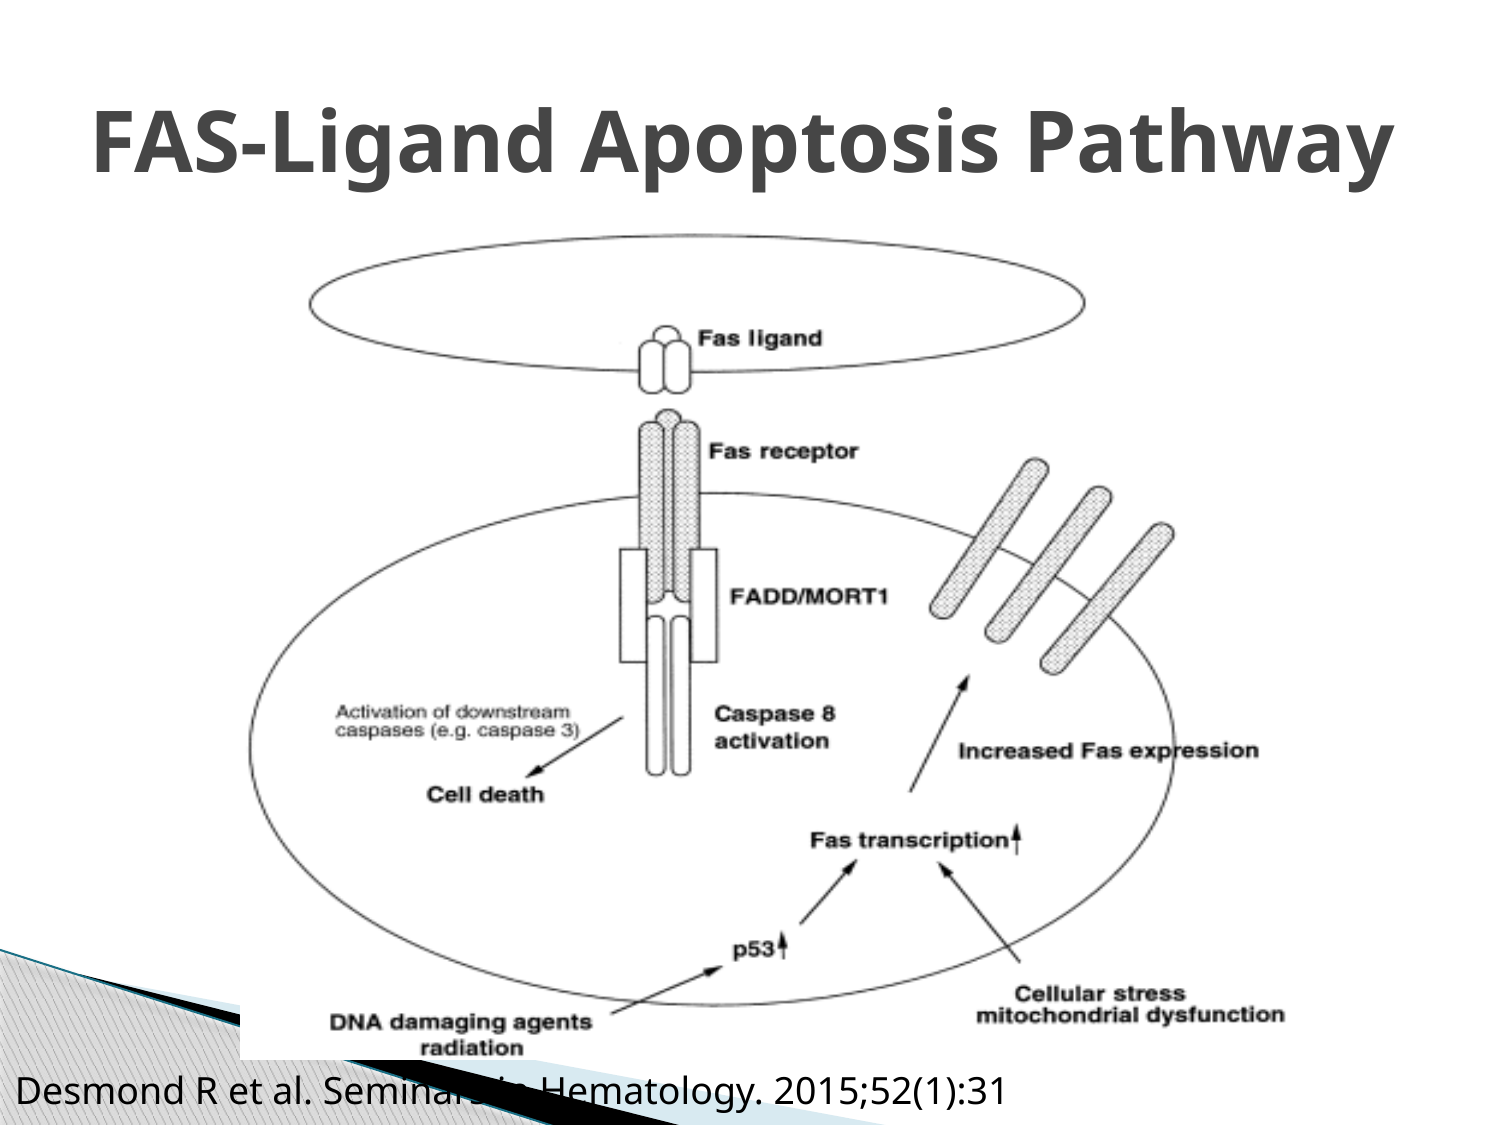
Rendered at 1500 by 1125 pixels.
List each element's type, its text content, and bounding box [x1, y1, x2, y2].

picture [239, 232, 1288, 1060]
text_box Desmond R et al. Seminars in Hematology. 2015;52(1):31 [0, 1059, 1500, 1120]
title FAS-Ligand Apoptosis Pathway [75, 45, 1425, 233]
